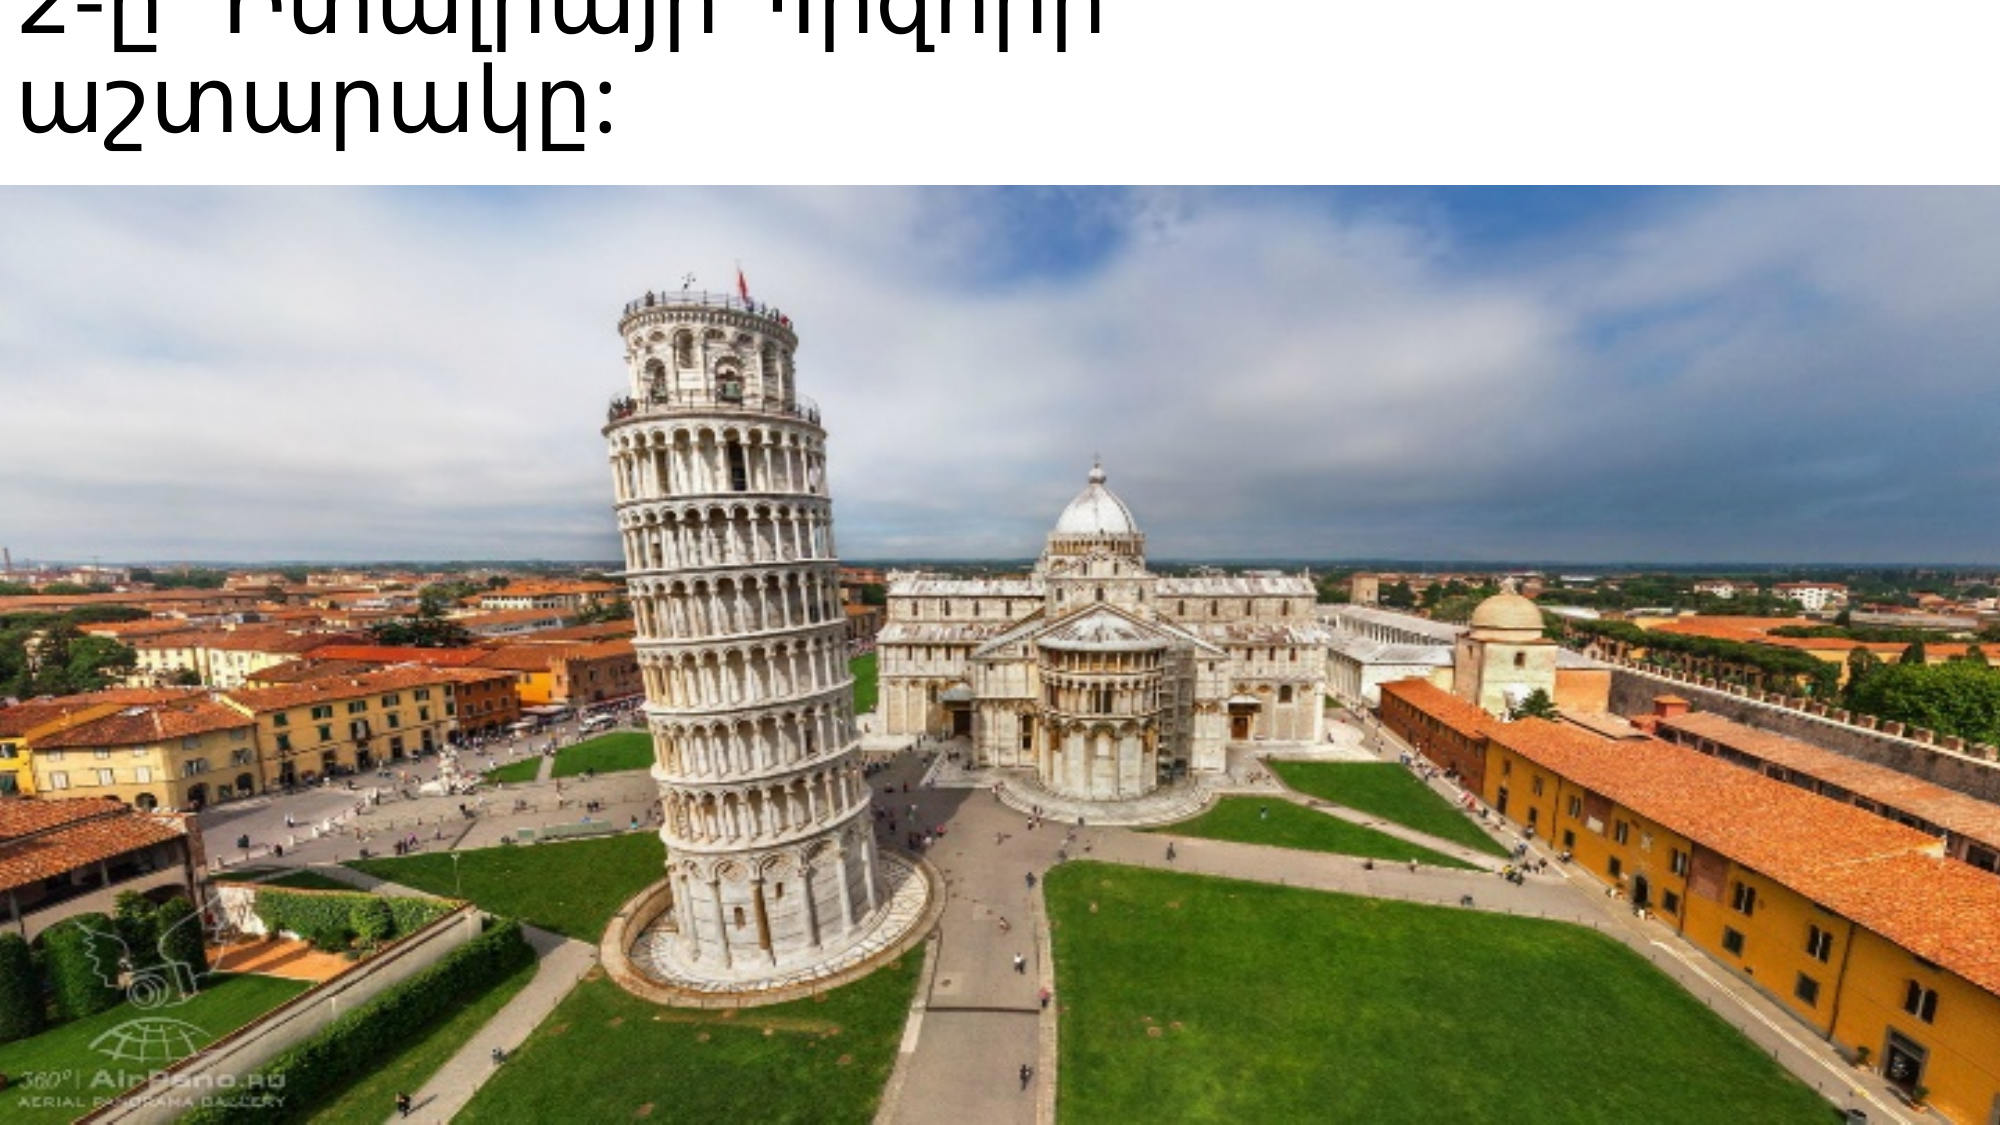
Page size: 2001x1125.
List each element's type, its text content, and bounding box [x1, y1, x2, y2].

title 2-ը Իտալիայի Պիզորի աշտարակը: [0, 0, 1725, 185]
picture [0, 185, 2000, 1125]
